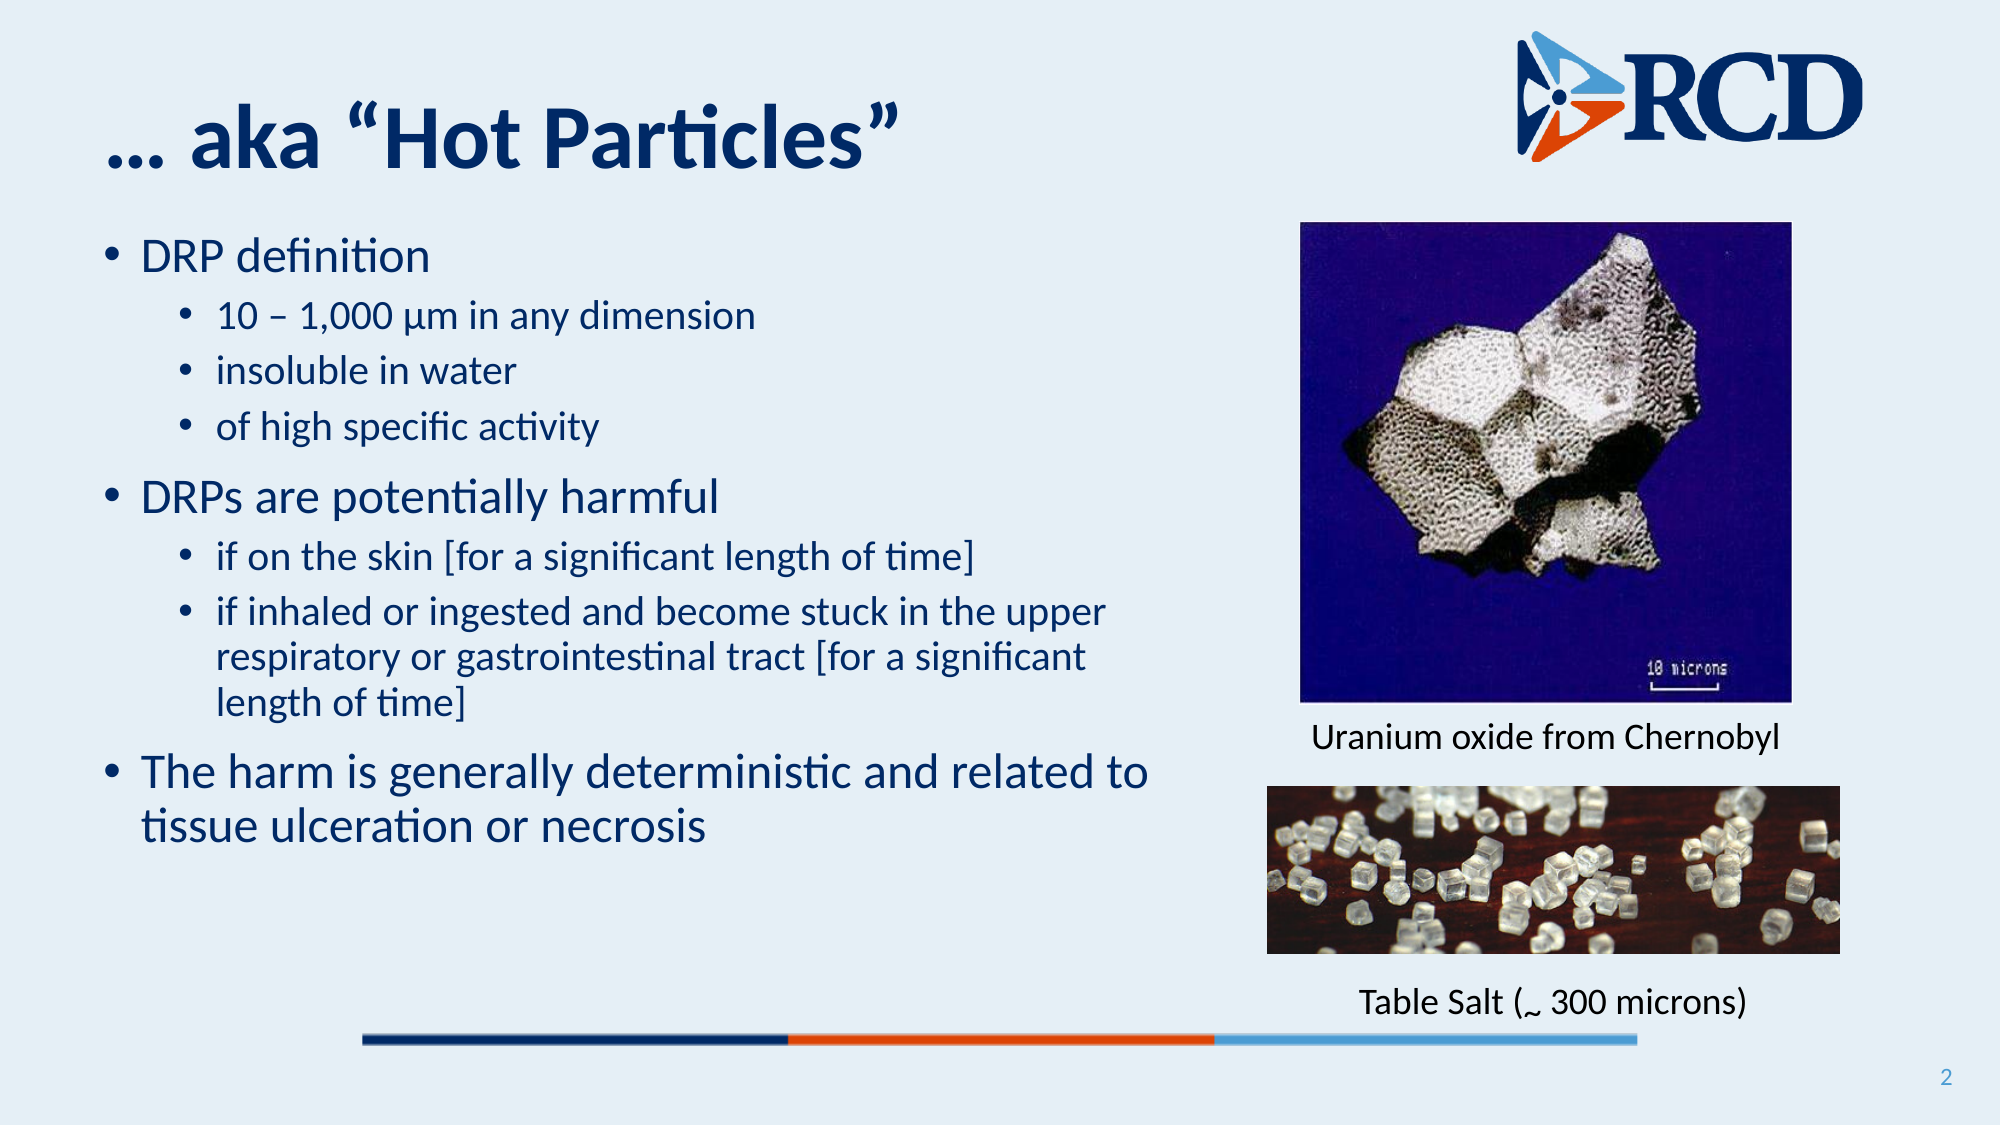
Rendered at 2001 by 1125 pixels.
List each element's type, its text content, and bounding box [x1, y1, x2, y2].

picture [1299, 221, 1793, 705]
picture [1267, 786, 1840, 954]
text_box Uranium oxide from Chernobyl [1296, 704, 1796, 765]
slide_number 2 [1517, 1045, 1968, 1106]
text_box … aka “Hot Particles” [88, 56, 1814, 222]
text_box DRP definition 10 – 1,000 µm in any dimension insoluble in water of high specific activity DRPs are potentially harmful if on the skin [for a significant length of time] if inhaled or ingested and become stuck in the upper respiratory or gastrointestinal tract [for a significant length of time] The harm is generally deterministic and related to tissue ulceration or necrosis [88, 221, 1184, 1040]
text_box Table Salt (~ 300 microns) [1344, 954, 1763, 1039]
